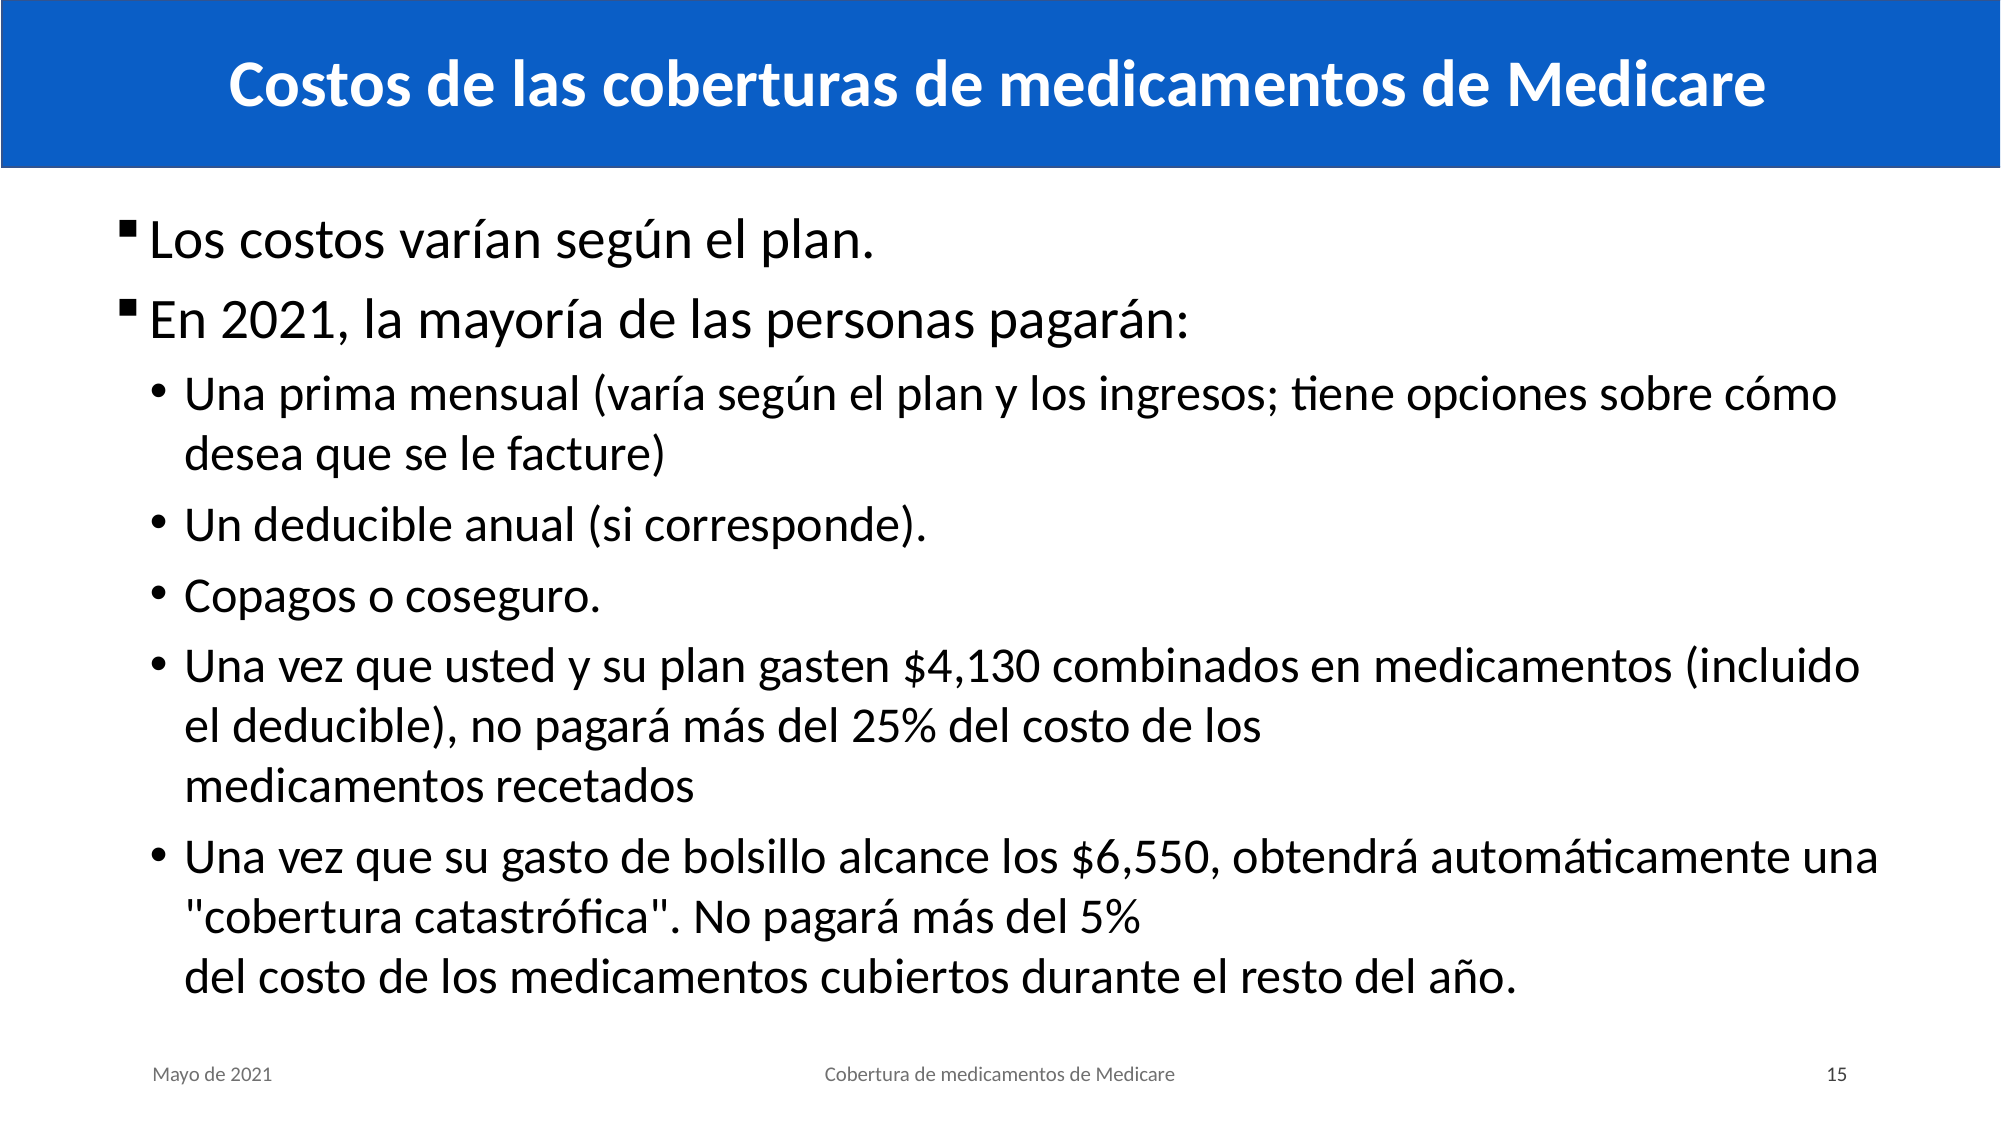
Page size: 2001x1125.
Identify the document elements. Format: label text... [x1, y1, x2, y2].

title Costos de las coberturas de medicamentos de Medicare [56, 1, 1957, 169]
footer Cobertura de medicamentos de Medicare [662, 1042, 1338, 1103]
slide_number Mayo de 2021 [137, 1042, 588, 1103]
list Los costos varían según el plan. En 2021, la mayoría de las personas pagarán: Una prima mensual (varía según el plan y los ingresos; tiene opciones sobre cómo desea que se le facture) Un deducible anual (si corresponde). Copagos o coseguro. Una vez que usted y su plan gasten $4,130 combinados en medicamentos (incluido el deducible), no pagará más del 25% del costo de los medicamentos recetados Una vez que su gasto de bolsillo alcance los $6,550, obtendrá automáticamente una "cobertura catastrófica". No pagará más del 5% del costo de los medicamentos cubiertos durante el resto del año. [99, 193, 1914, 1018]
